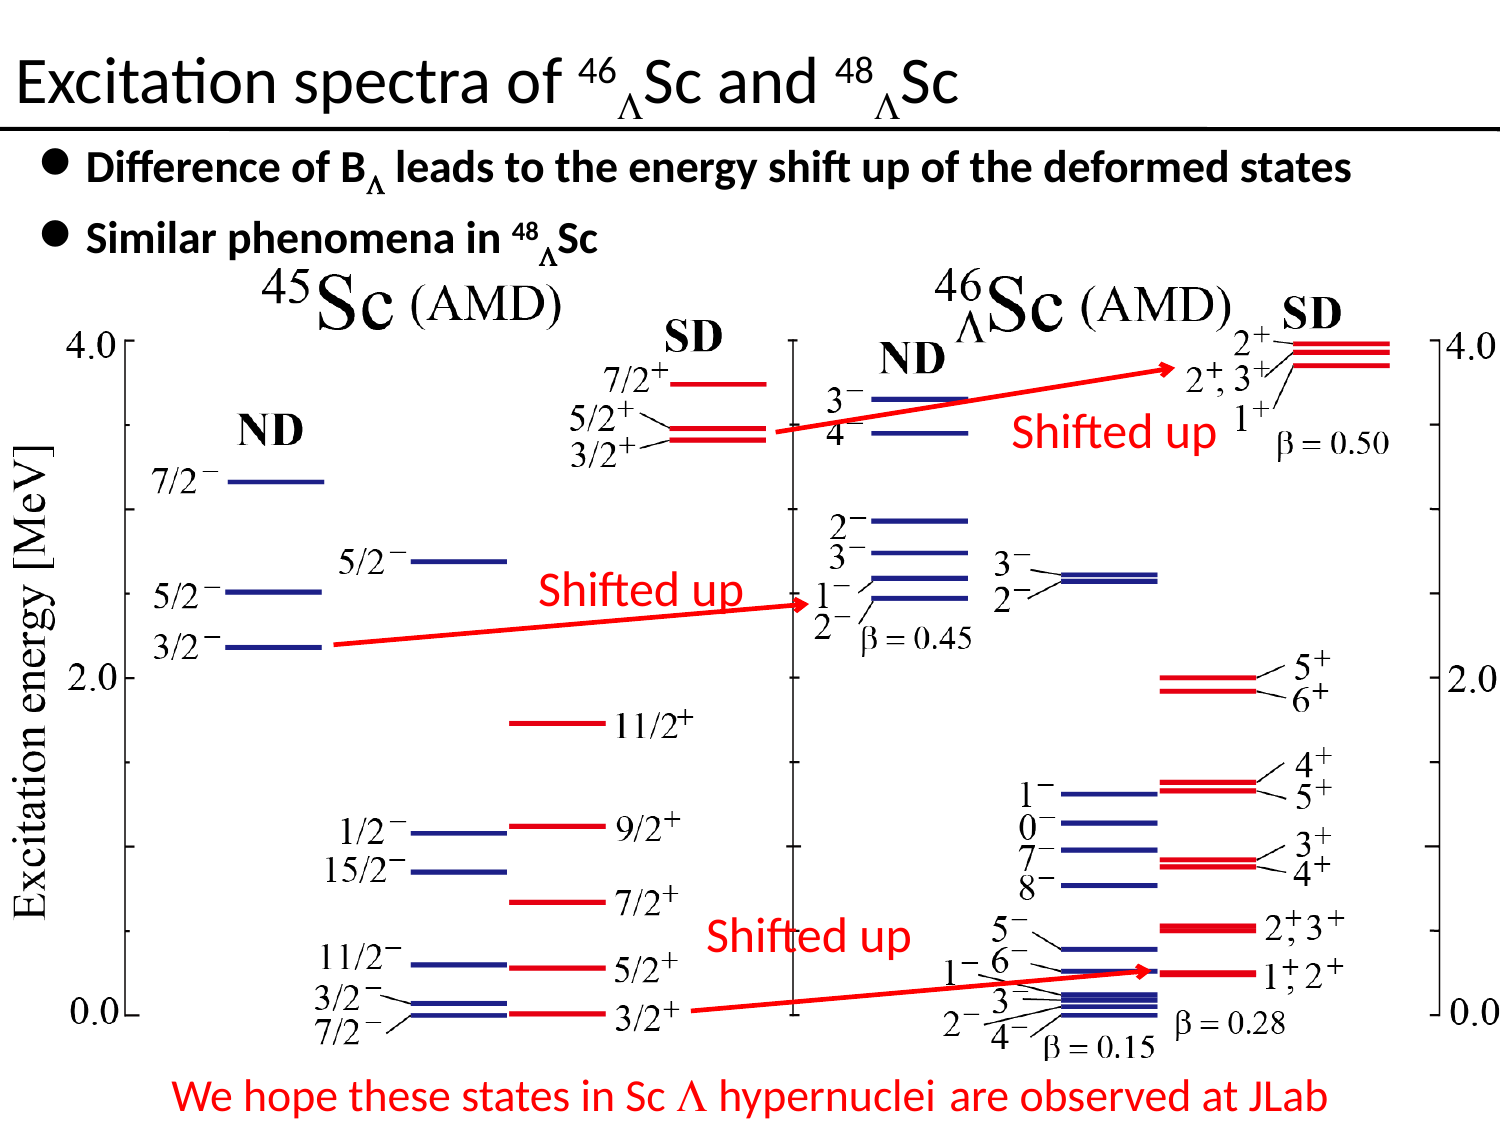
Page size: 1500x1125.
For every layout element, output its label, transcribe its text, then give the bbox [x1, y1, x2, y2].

text_box We hope these states in Sc L hypernuclei are observed at JLab [0, 1062, 1500, 1125]
title Excitation spectra of 46LSc and 48LSc [0, 0, 1500, 128]
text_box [5, 266, 1500, 1061]
list Difference of BL leads to the energy shift up of the deformed states Similar phenomena in 48LSc [0, 128, 1500, 271]
